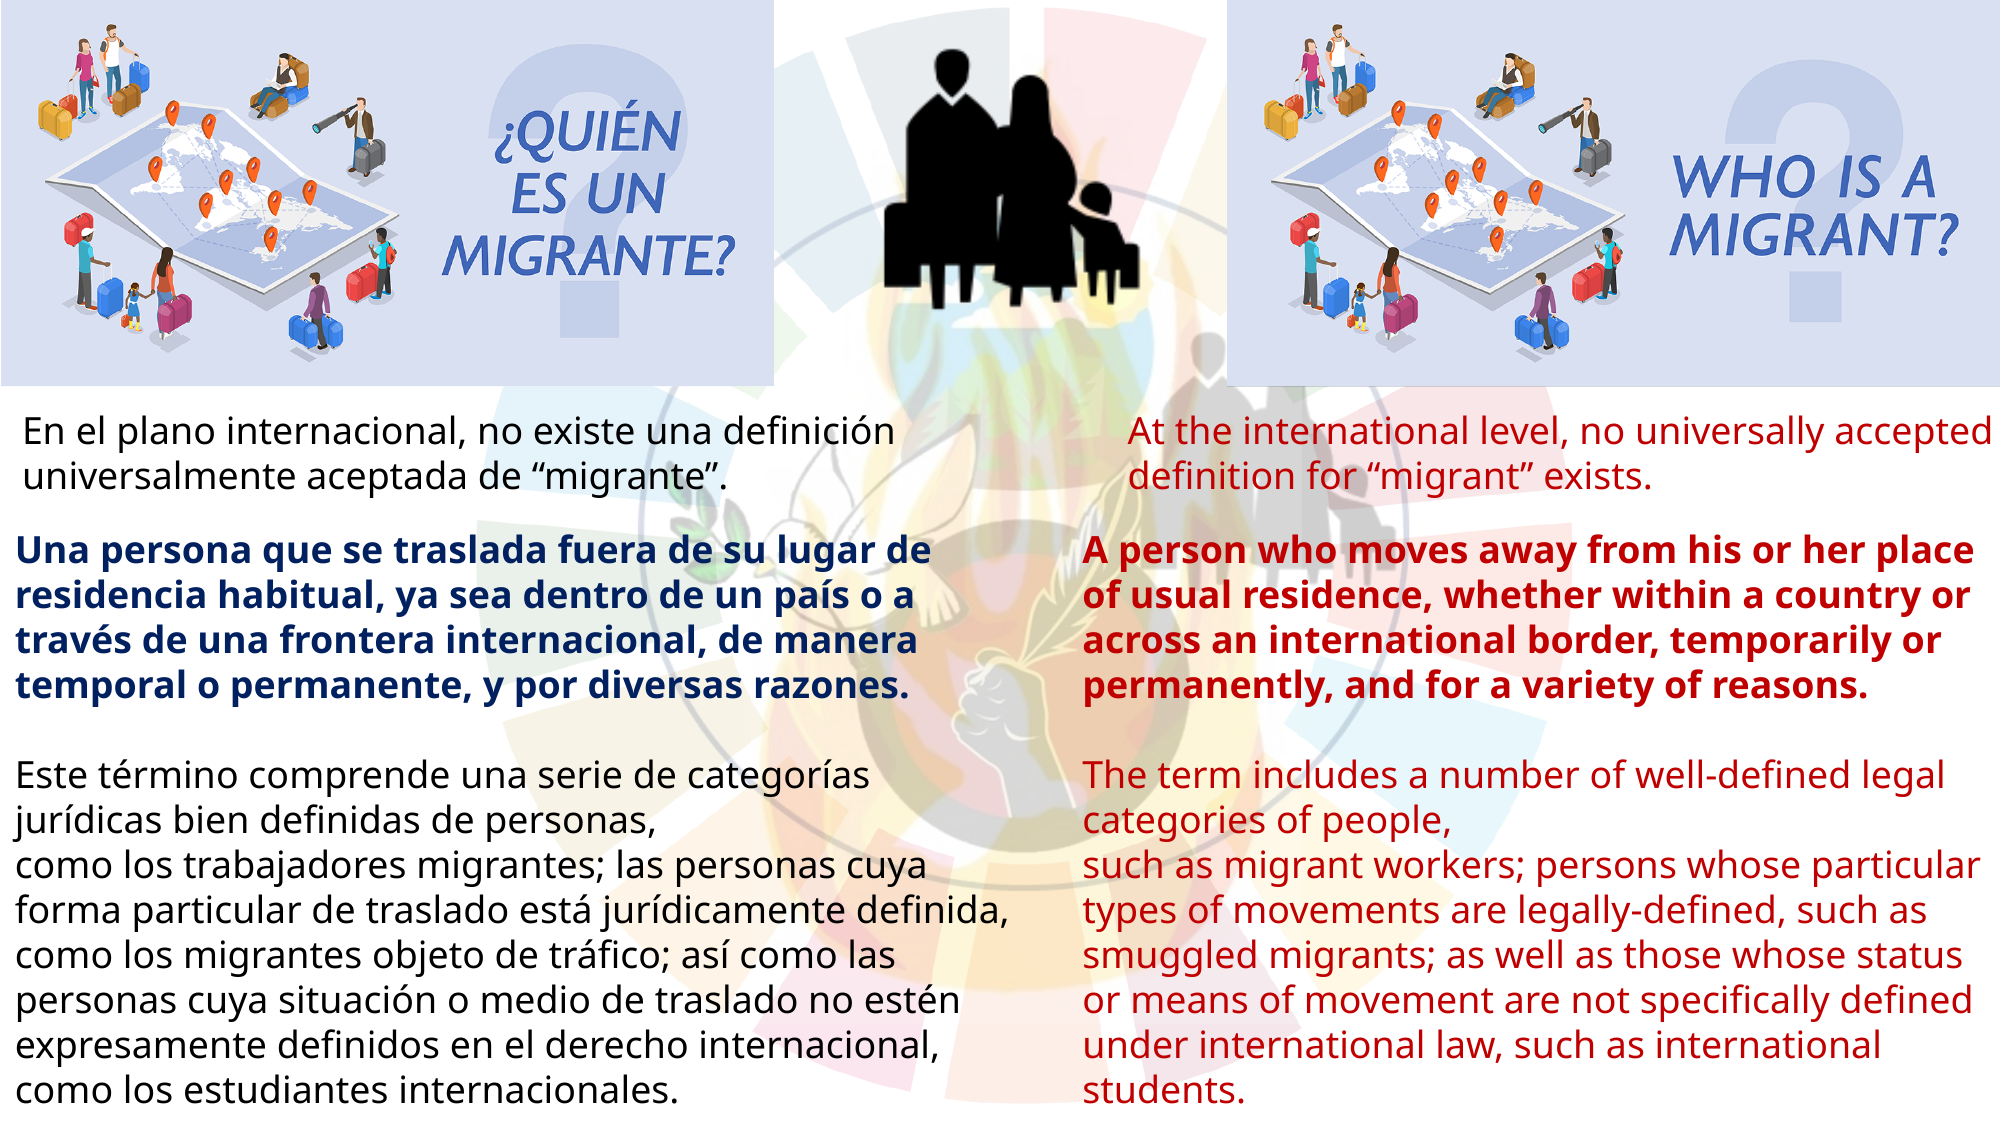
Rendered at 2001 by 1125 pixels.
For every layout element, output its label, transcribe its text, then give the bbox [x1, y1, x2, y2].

text_box A person who moves away from his or her place of usual residence, whether within a country or across an international border, temporarily or permanently, and for a variety of reasons. The term includes a number of well-defined legal categories of people, such as migrant workers; persons whose particular types of movements are legally-defined, such as smuggled migrants; as well as those whose status or means of movement are not specifically defined under international law, such as international students. [1067, 519, 2000, 1119]
text_box En el plano internacional, no existe una definición universalmente aceptada de “migrante”. [7, 400, 1068, 505]
picture [794, 0, 2000, 394]
text_box Una persona que se traslada fuera de su lugar de residencia habitual, ya sea dentro de un país o a través de una frontera internacional, de manera temporal o permanente, y por diversas razones. Este término comprende una serie de categorías jurídicas bien definidas de personas, como los trabajadores migrantes; las personas cuya forma particular de traslado está jurídicamente definida, como los migrantes objeto de tráfico; así como las personas cuya situación o medio de traslado no estén expresamente definidos en el derecho internacional, como los estudiantes internacionales. [0, 519, 1035, 1119]
text_box At the international level, no universally accepted definition for “migrant” exists. [1113, 400, 2000, 505]
picture [0, 0, 774, 387]
